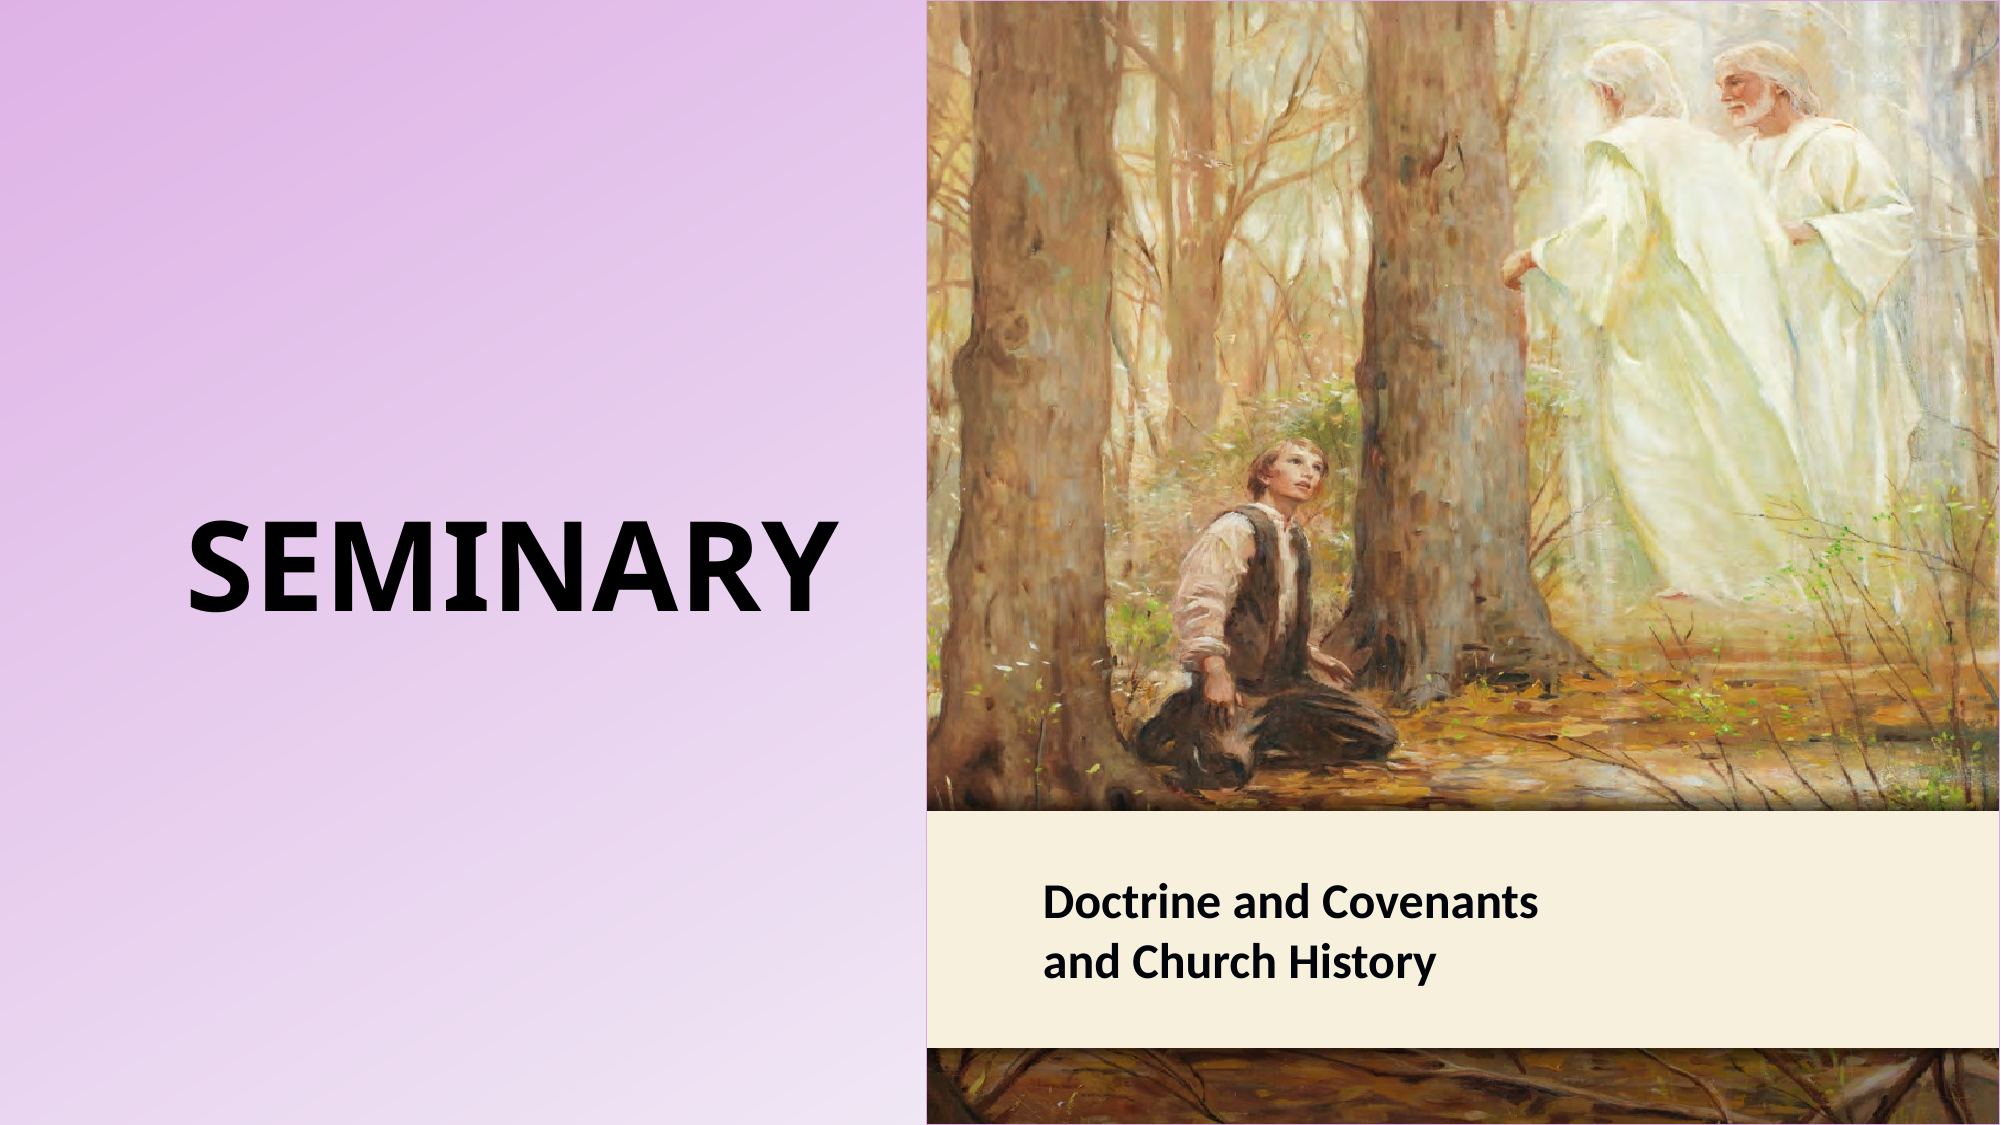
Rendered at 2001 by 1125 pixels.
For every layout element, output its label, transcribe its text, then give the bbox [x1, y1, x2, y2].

text_box SEMINARY [119, 479, 907, 644]
picture [925, 0, 2000, 1125]
